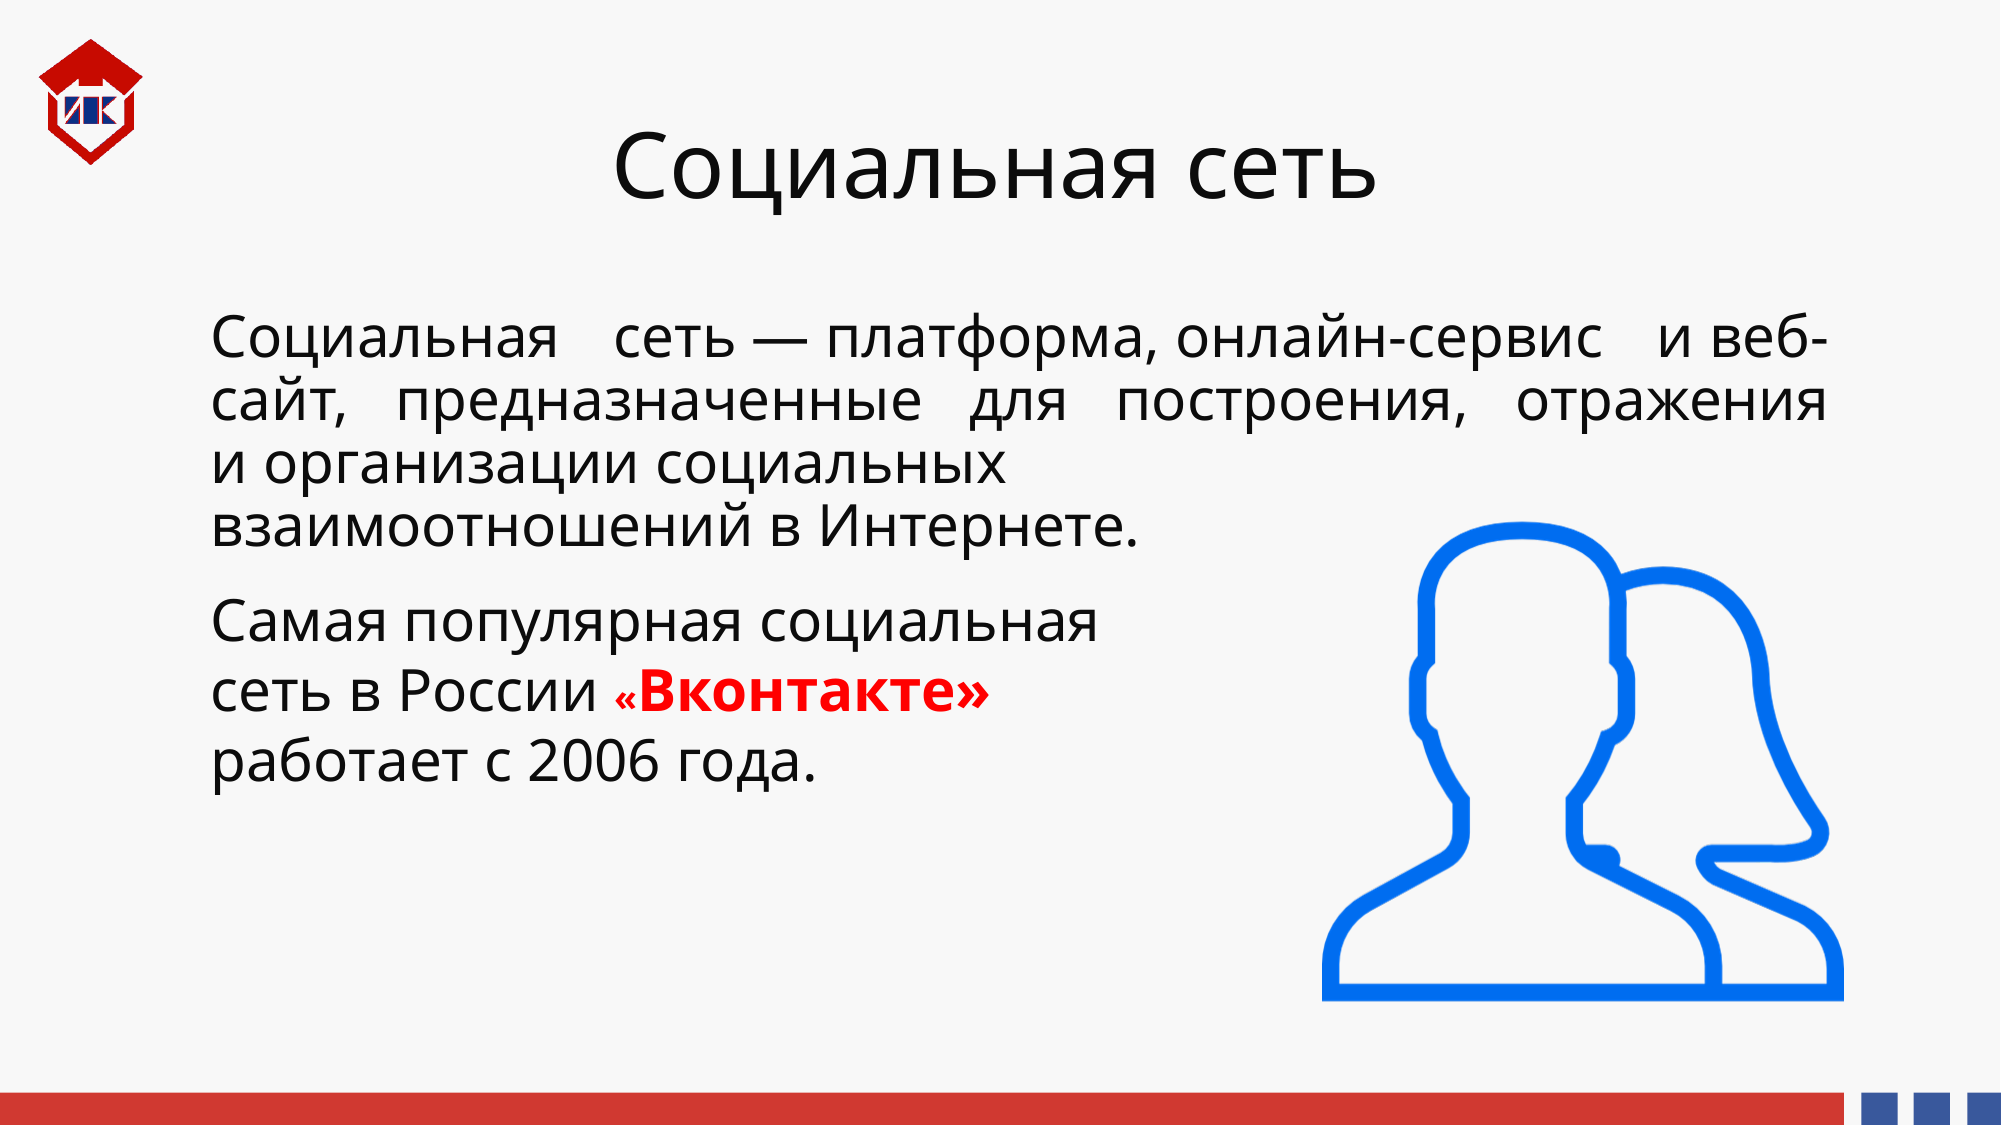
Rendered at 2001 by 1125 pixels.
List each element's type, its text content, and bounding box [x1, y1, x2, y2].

picture [1321, 500, 1844, 1023]
picture [18, 9, 152, 180]
list Социальная сеть — платформа, онлайн-сервис и веб-сайт, предназначенные для построения, отражения и организации социальных взаимоотношений в Интернете. [195, 299, 1844, 517]
text_box Самая популярная социальная сеть в России «Вконтакте» работает с 2006 года. [195, 575, 1158, 846]
title Социальная сеть [195, 59, 1844, 278]
